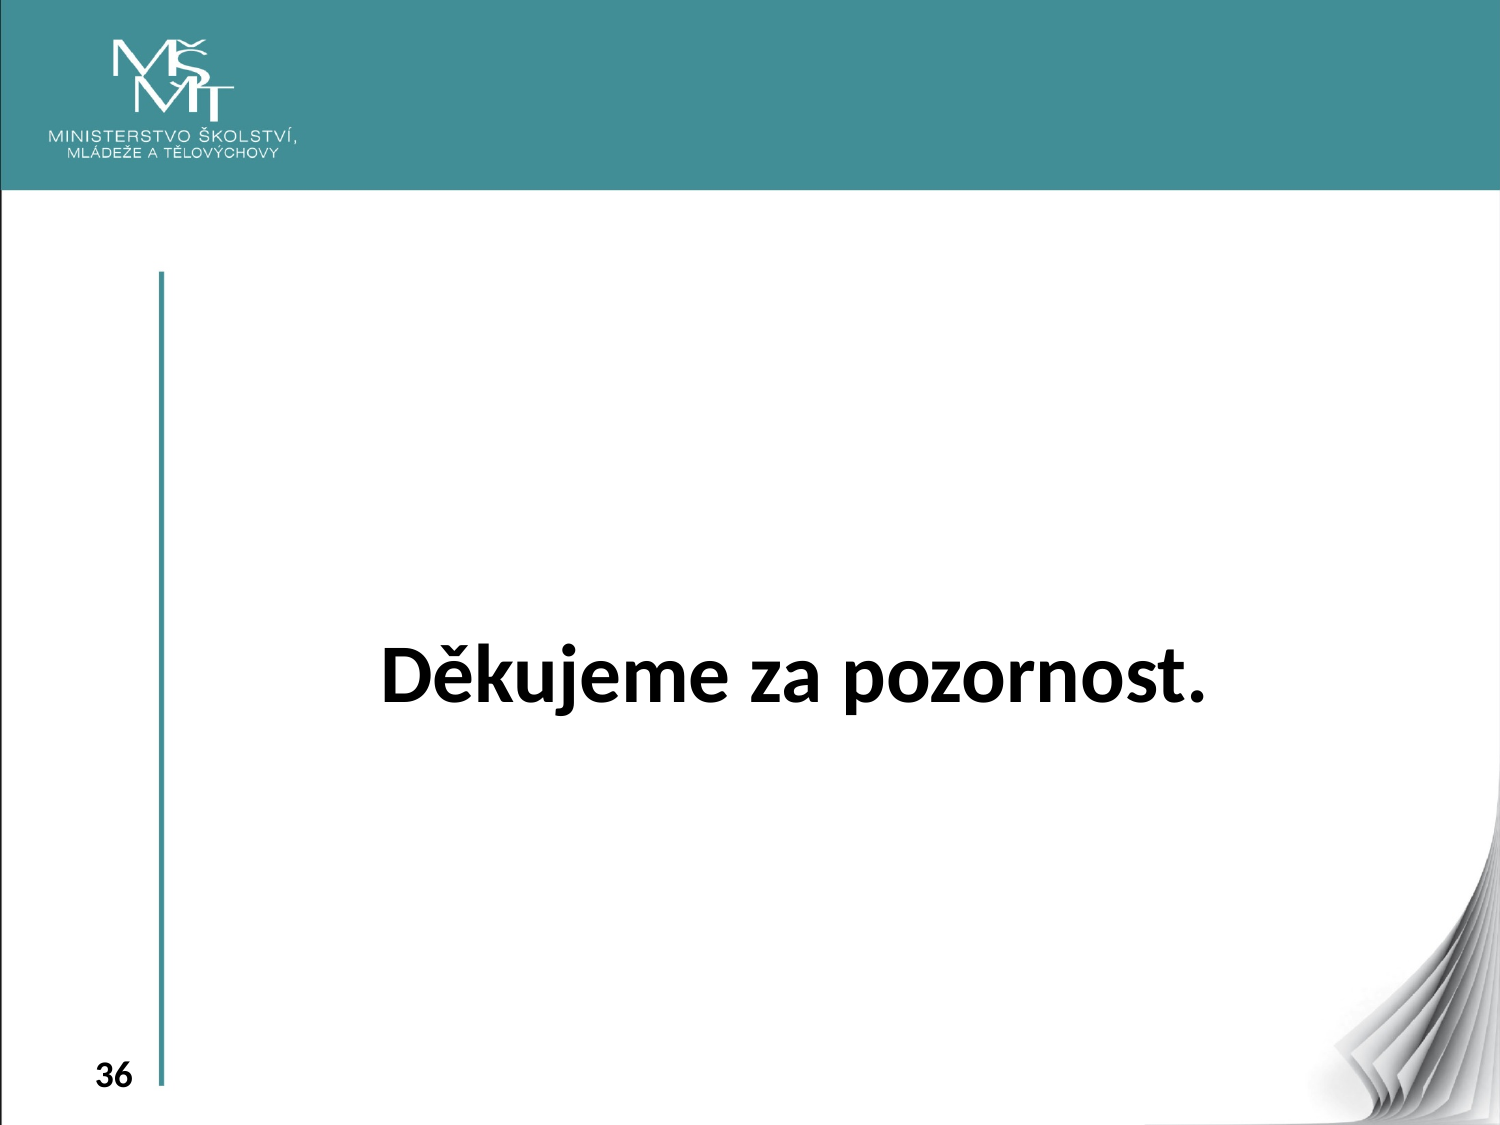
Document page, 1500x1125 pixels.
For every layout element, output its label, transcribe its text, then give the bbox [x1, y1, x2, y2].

picture [0, 0, 1500, 1125]
list Děkujeme za pozornost. [183, 255, 1425, 1083]
